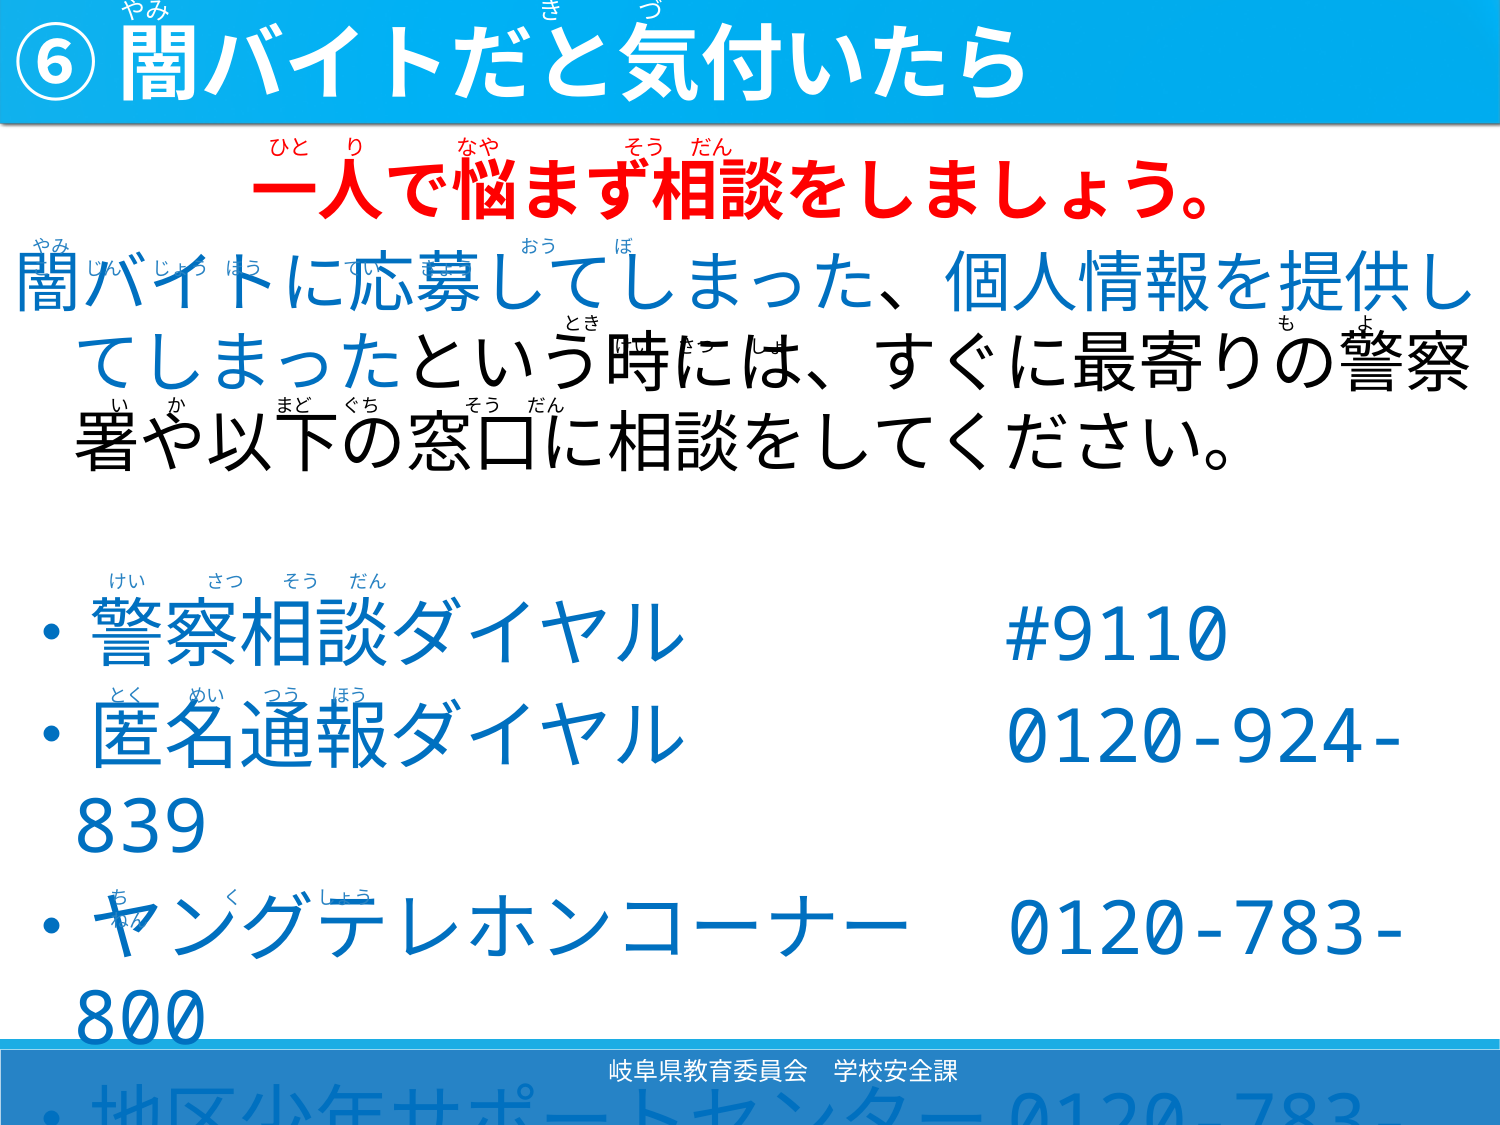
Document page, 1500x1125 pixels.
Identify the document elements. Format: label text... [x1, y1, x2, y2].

text_box とく めい つう ほう [93, 676, 420, 714]
text_box ひと り なや そう だん [253, 147, 916, 168]
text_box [0, 0, 1500, 138]
text_box やみ おう ぼ こ じん じょう ほう てい きょう [17, 227, 1436, 287]
text_box けい さつ そう だん [93, 562, 420, 600]
text_box 岐阜県教育委員会 学校安全課 [530, 1047, 1037, 1108]
text_box ち く しょう ねん [95, 878, 422, 939]
text_box とき も よ けい さつ しょ [549, 304, 1483, 365]
text_box 一人で悩まず相談をしましょう。 闇バイトに応募してしまった、個人情報を提供してしまったという時には、すぐに最寄りの警察署や以下の窓口に相談をしてください。 ・警察相談ダイヤル #9110 ・匿名通報ダイヤル 0120-924-839 ・ヤングテレホンコーナー 0120-783-800 ・地区少年サポートセンター0120-783-802 [0, 147, 1500, 1004]
text_box い か まど ぐち そう だん [76, 386, 621, 424]
